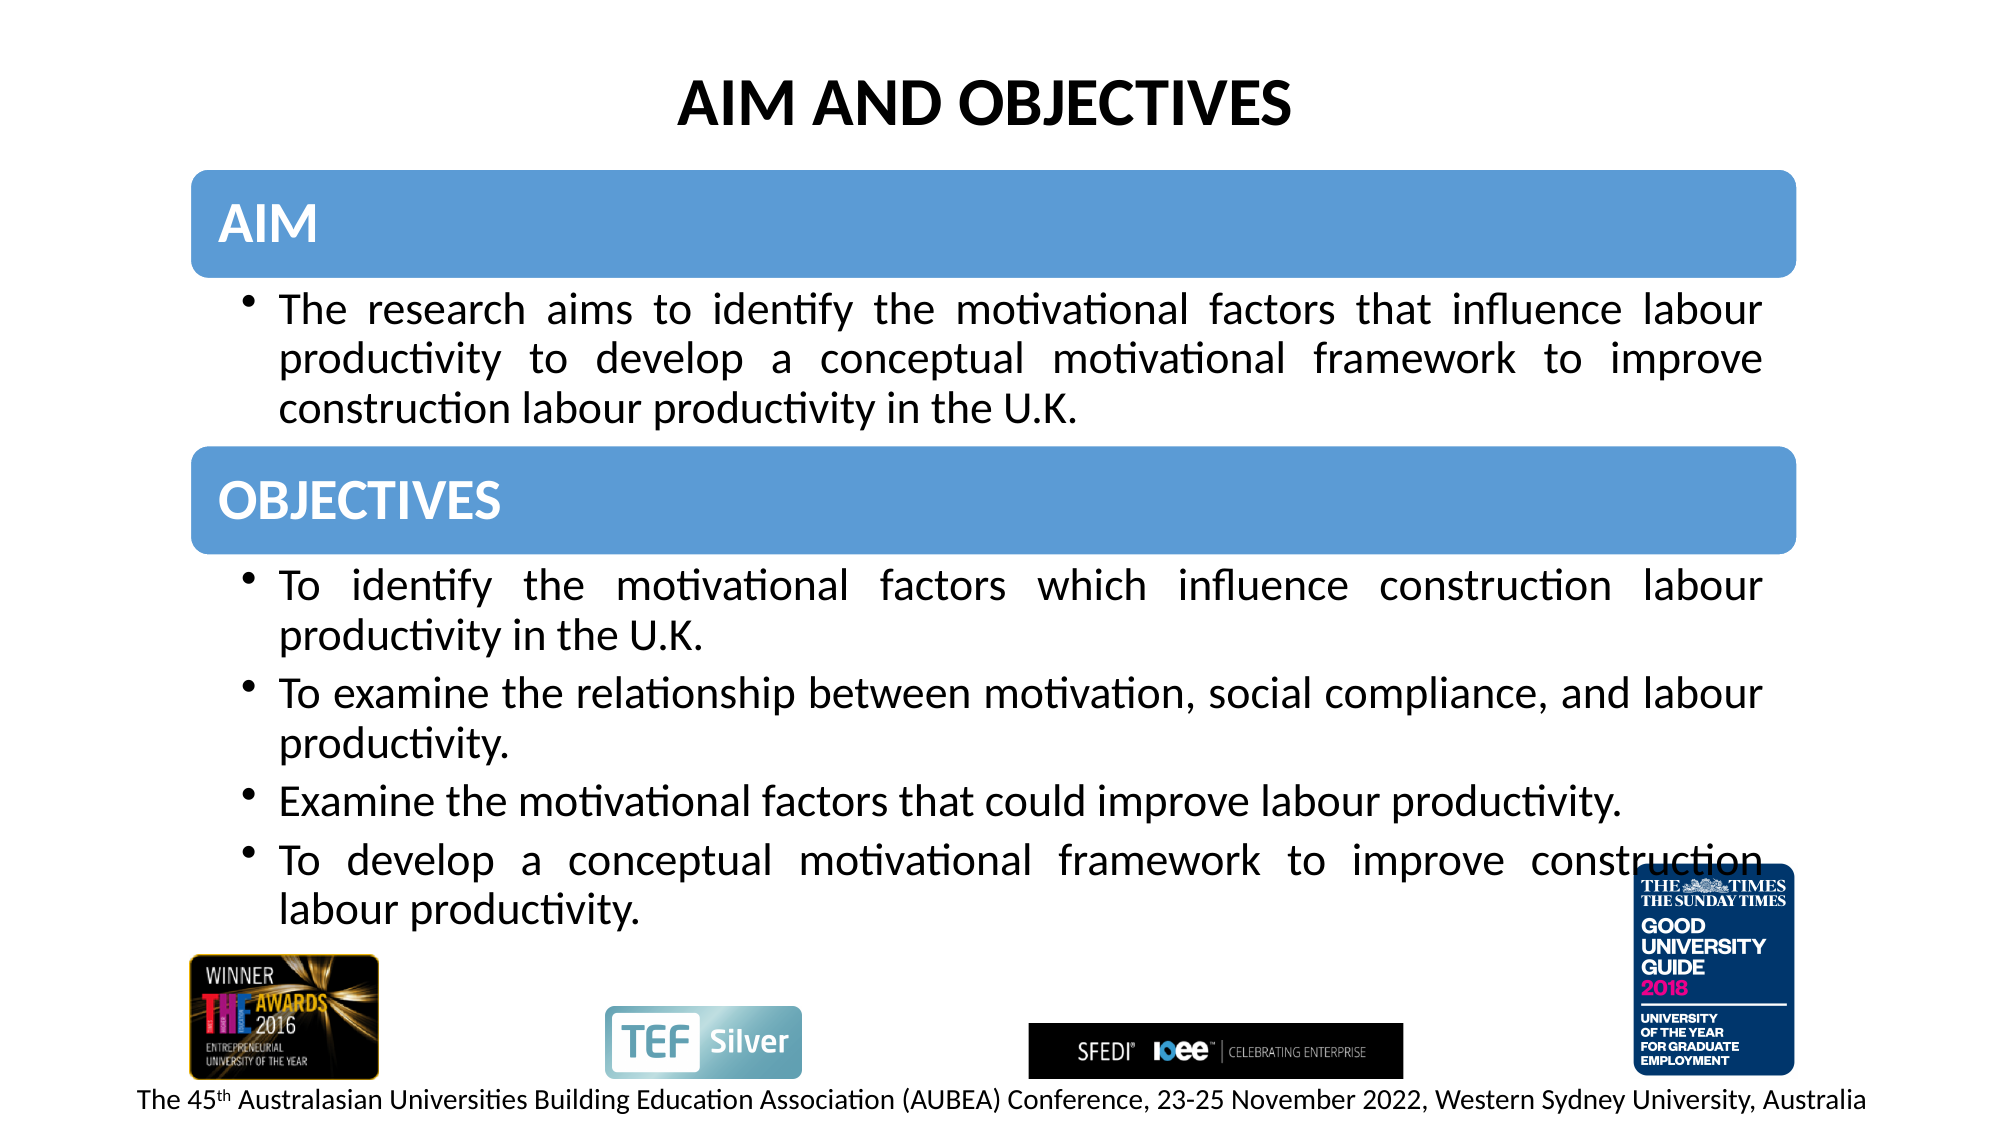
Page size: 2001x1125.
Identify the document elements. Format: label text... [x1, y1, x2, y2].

picture [1630, 974, 1798, 1079]
picture [605, 1006, 802, 1079]
text_box The 45th Australasian Universities Building Education Association (AUBEA) Conference, 23-25 November 2022, Western Sydney University, Australia [4, 1073, 2000, 1123]
text_box AIM AND OBJECTIVES [189, 49, 1798, 147]
picture [1028, 1023, 1404, 1079]
picture [189, 974, 379, 1080]
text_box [189, 150, 1798, 974]
